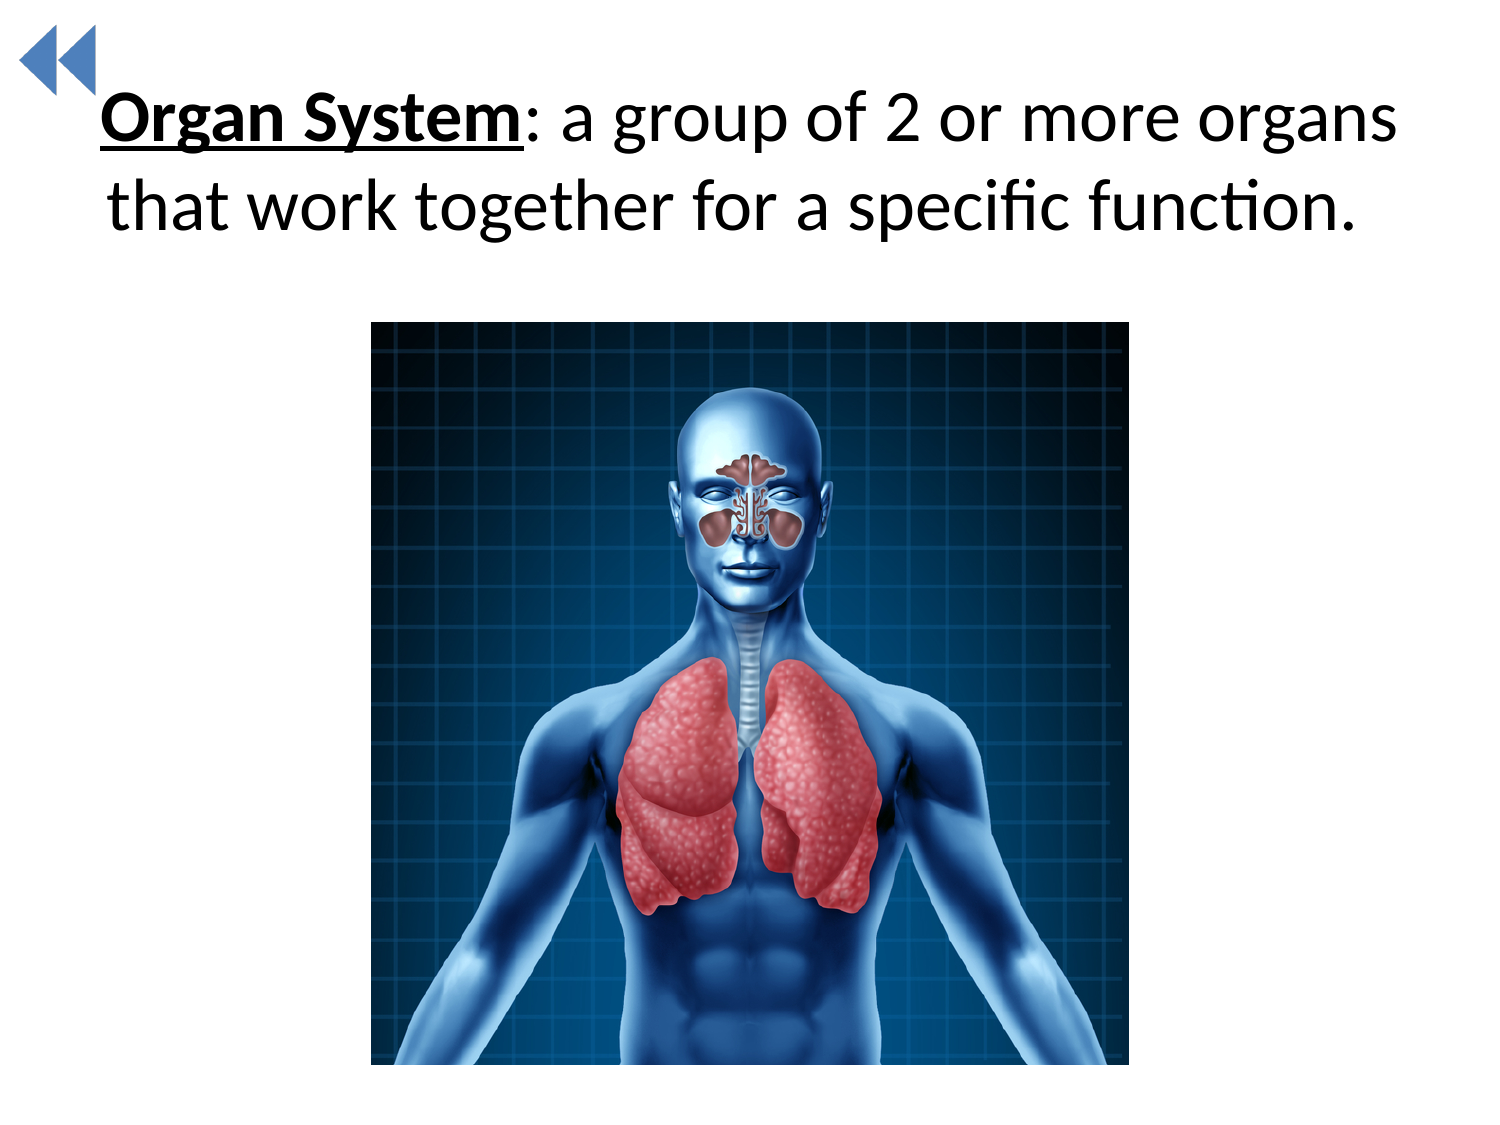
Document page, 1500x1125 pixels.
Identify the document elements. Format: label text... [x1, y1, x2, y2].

text_box [0, 0, 121, 121]
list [74, 321, 1426, 1065]
title Organ System: a group of 2 or more organs that work together for a specific function. [75, 21, 1425, 291]
